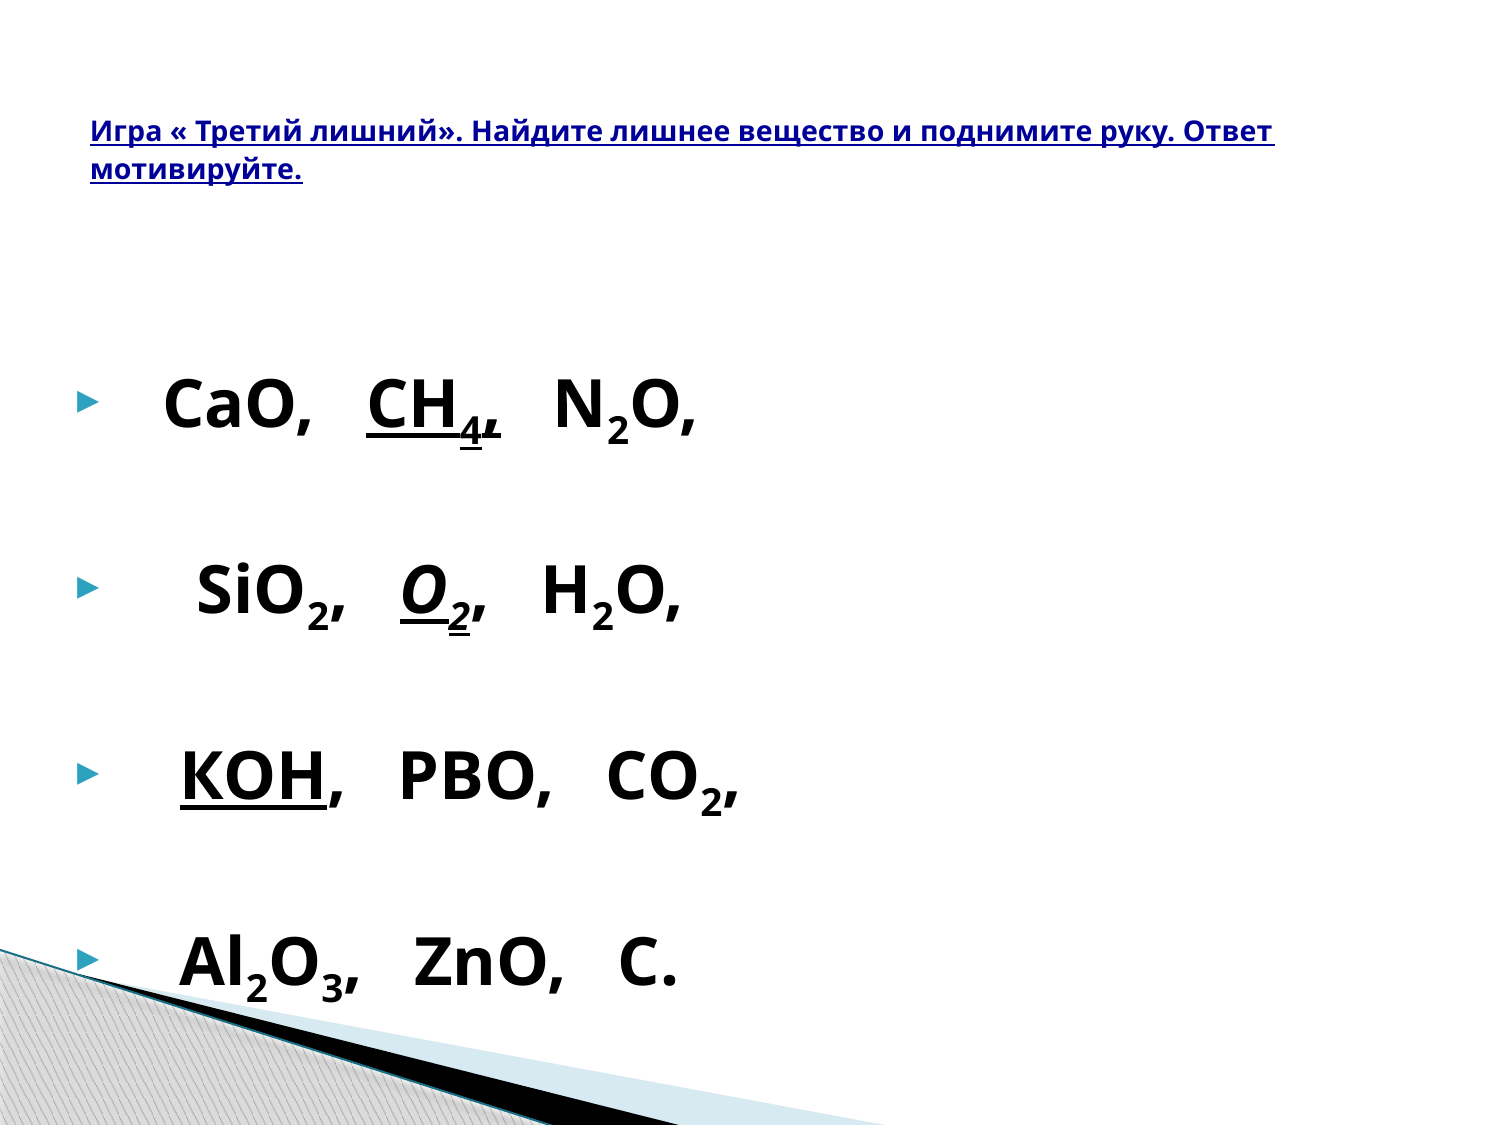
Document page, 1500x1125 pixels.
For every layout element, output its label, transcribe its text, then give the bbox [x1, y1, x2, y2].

list СаО, СН4, N2О, SiО2, О2, Н2О, КОН, РВО, СО2, Al2О3, ZnО, С. [58, 292, 1409, 1025]
title Игра « Третий лишний». Найдите лишнее вещество и поднимите руку. Ответ мотивируйте. [75, 45, 1425, 233]
